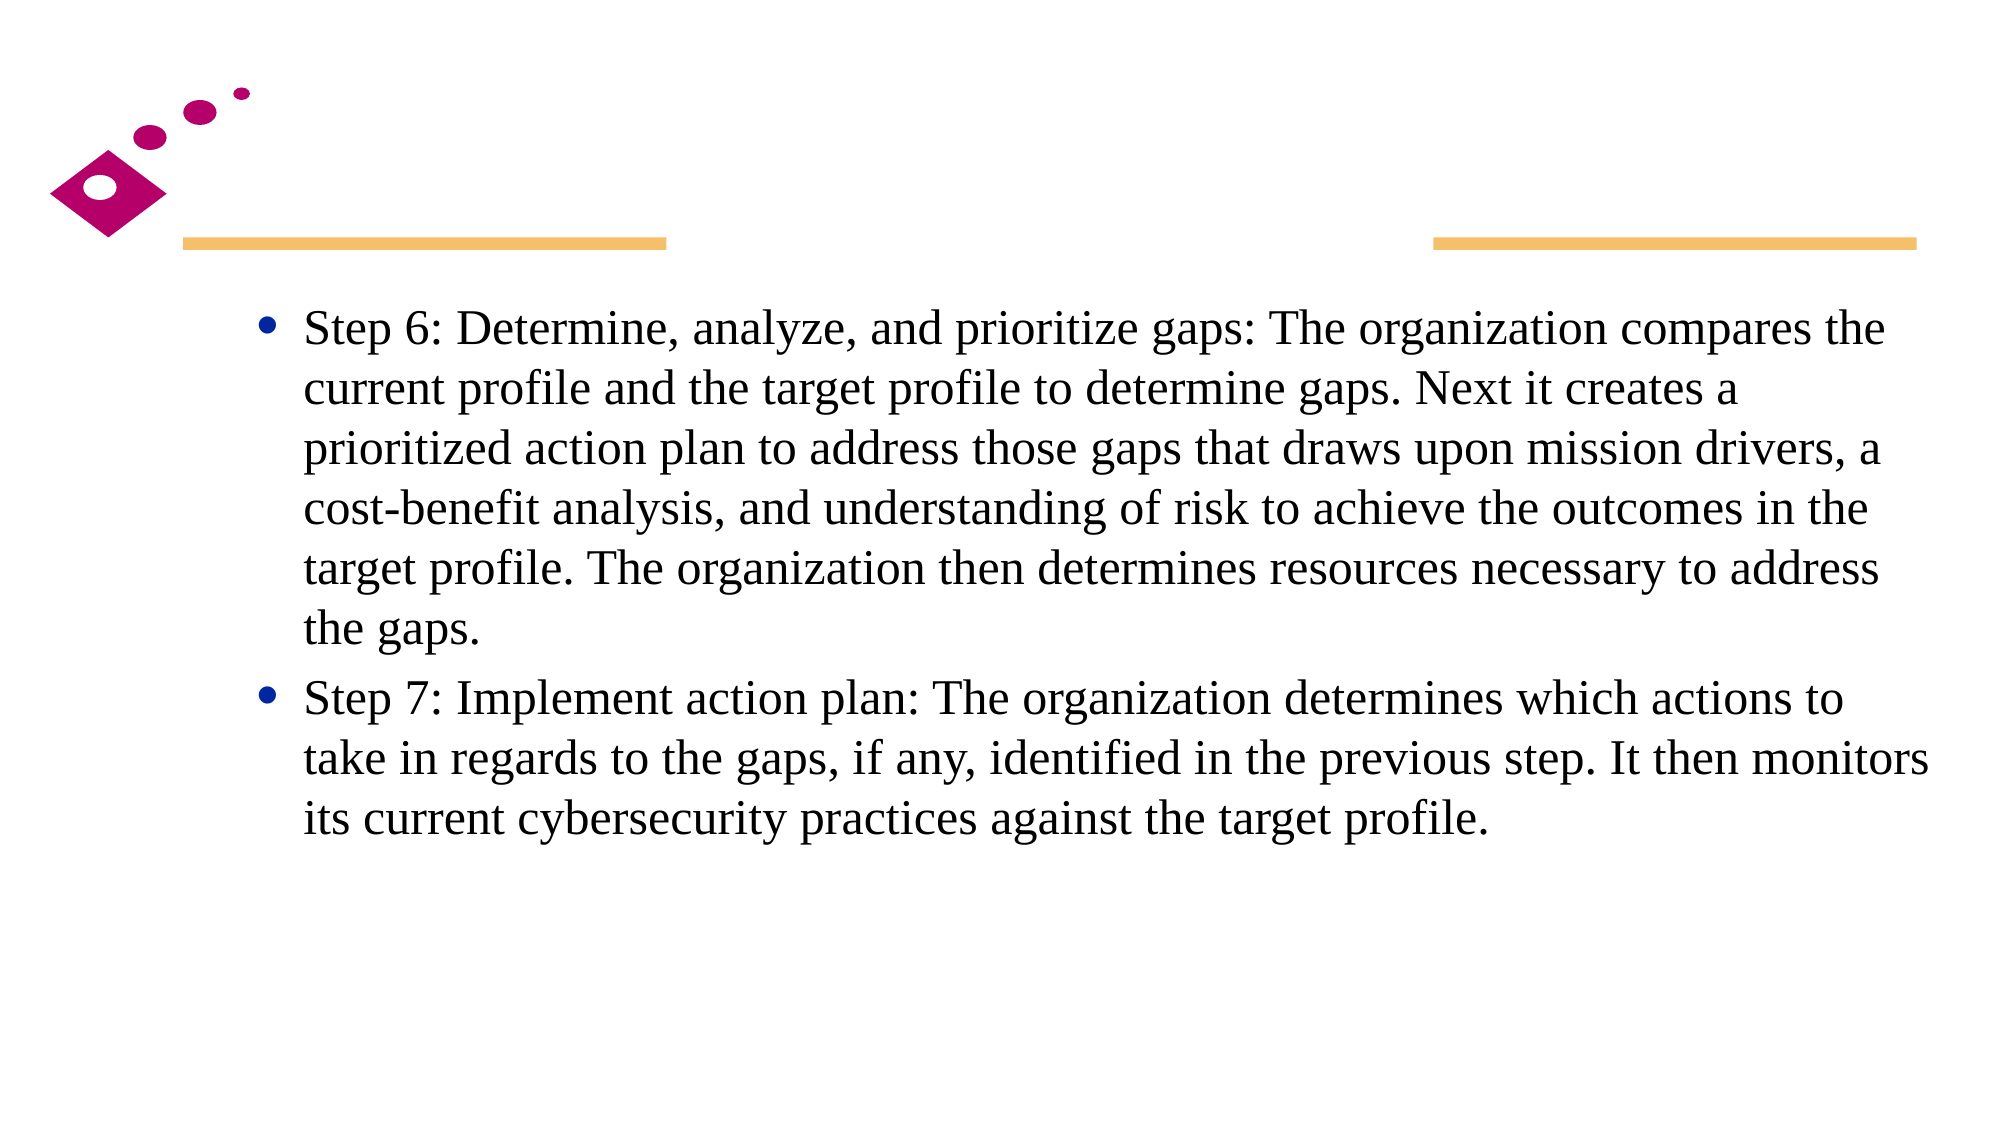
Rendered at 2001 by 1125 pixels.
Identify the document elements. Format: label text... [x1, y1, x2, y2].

list Step 6: Determine, analyze, and prioritize gaps: The organization compares the current profile and the target profile to determine gaps. Next it creates a prioritized action plan to address those gaps that draws upon mission drivers, a cost-benefit analysis, and understanding of risk to achieve the outcomes in the target profile. The organization then determines resources necessary to address the gaps. Step 7: Implement action plan: The organization determines which actions to take in regards to the gaps, if any, identified in the previous step. It then monitors its current cybersecurity practices against the target profile. [166, 287, 1951, 1001]
